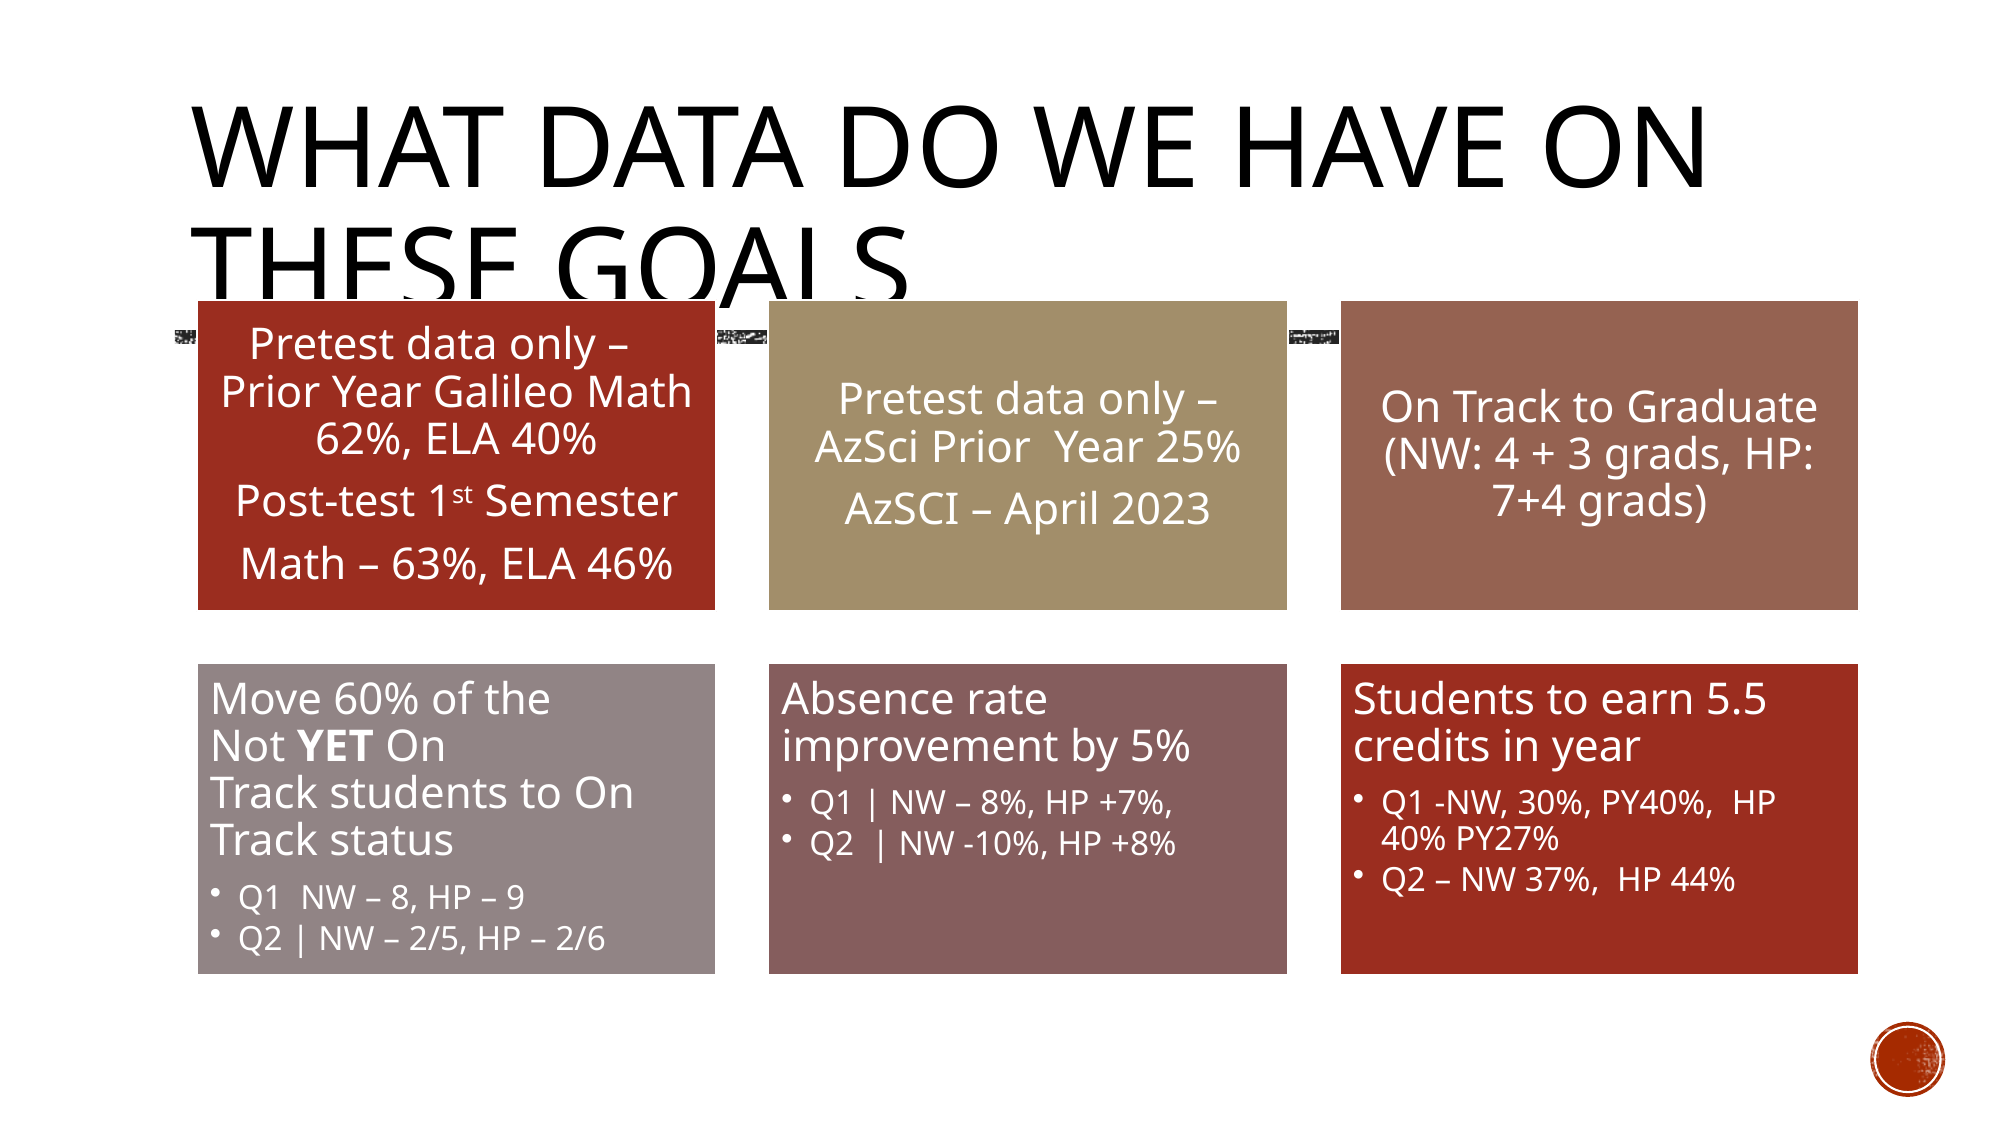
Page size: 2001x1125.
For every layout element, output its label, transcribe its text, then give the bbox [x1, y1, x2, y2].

title What data do we have on these goals [175, 79, 1826, 329]
text_box [174, 329, 196, 344]
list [198, 247, 1857, 1026]
